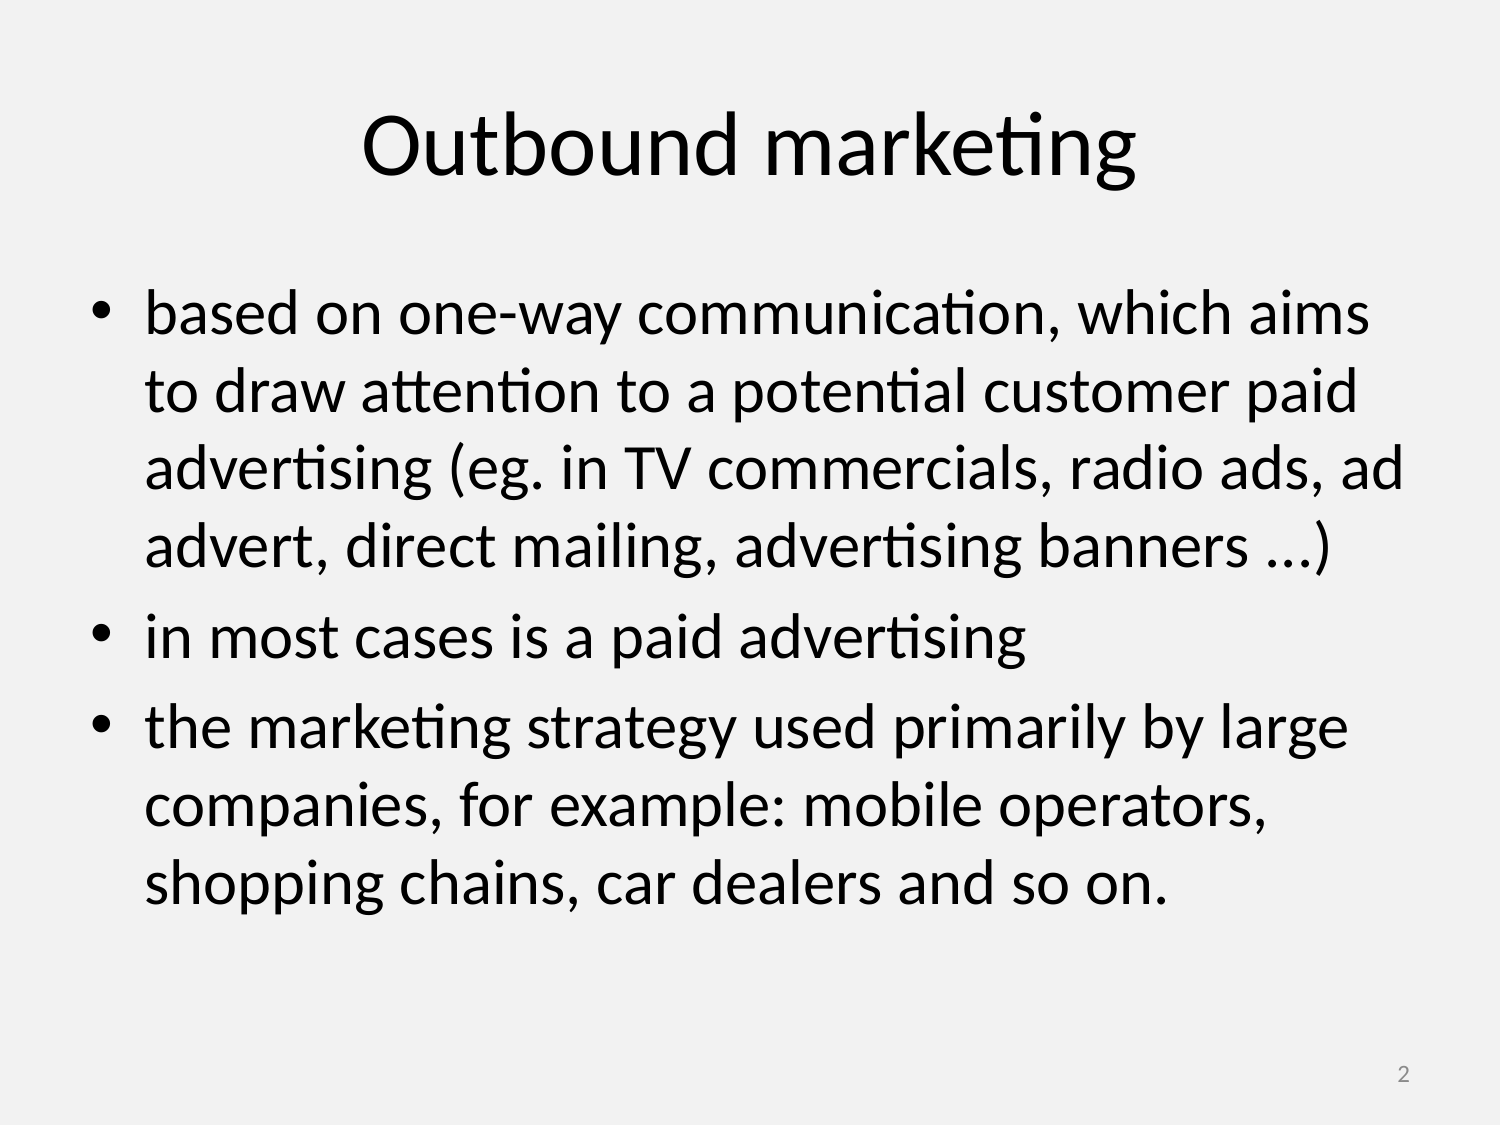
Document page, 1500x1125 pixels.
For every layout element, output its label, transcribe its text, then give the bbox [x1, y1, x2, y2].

title Outbound marketing [75, 45, 1425, 233]
list based on one-way communication, which aims to draw attention to a potential customer paid advertising (eg. in TV commercials, radio ads, ad advert, direct mailing, advertising banners ...) in most cases is a paid advertising the marketing strategy used primarily by large companies, for example: mobile operators, shopping chains, car dealers and so on. [75, 262, 1425, 1005]
slide_number 2 [1074, 1042, 1425, 1103]
